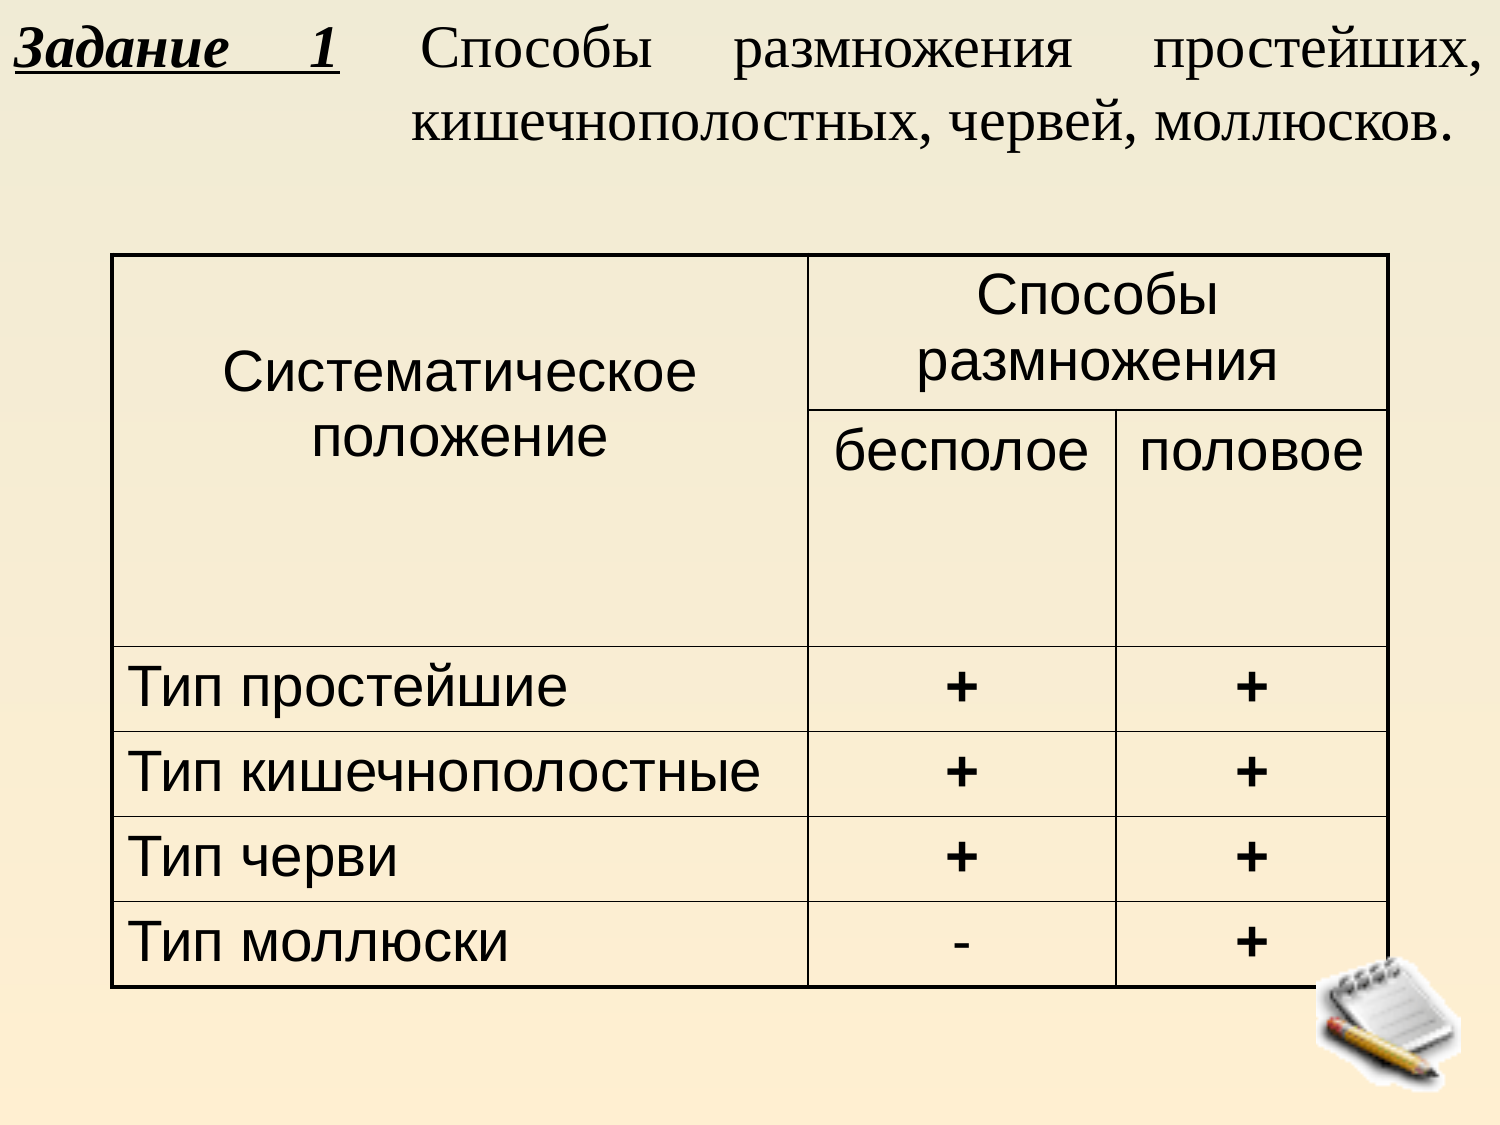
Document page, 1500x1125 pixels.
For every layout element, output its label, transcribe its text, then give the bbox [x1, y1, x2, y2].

table_cell Тип черви [114, 817, 807, 901]
table_cell + [809, 817, 1115, 901]
table_cell + [1117, 817, 1386, 901]
table_header Способы размножения [809, 257, 1386, 409]
table_cell бесполое [809, 411, 1115, 646]
table_cell Тип кишечнополостные [114, 732, 807, 816]
table_header Систематическое положение [114, 257, 807, 646]
table_cell + [1117, 647, 1386, 731]
table_cell + [809, 732, 1115, 816]
table_cell Тип простейшие [114, 647, 807, 731]
text_box Задание 1 Способы размножения простейших, кишечнополостных, червей, моллюсков. [0, 0, 1500, 160]
table_cell + [1117, 732, 1386, 816]
table_cell Тип моллюски [114, 902, 807, 985]
picture [1316, 951, 1461, 1097]
table_cell + [1117, 902, 1386, 985]
table_cell - [809, 902, 1115, 985]
table_cell половое [1117, 411, 1386, 646]
table_cell + [809, 647, 1115, 731]
